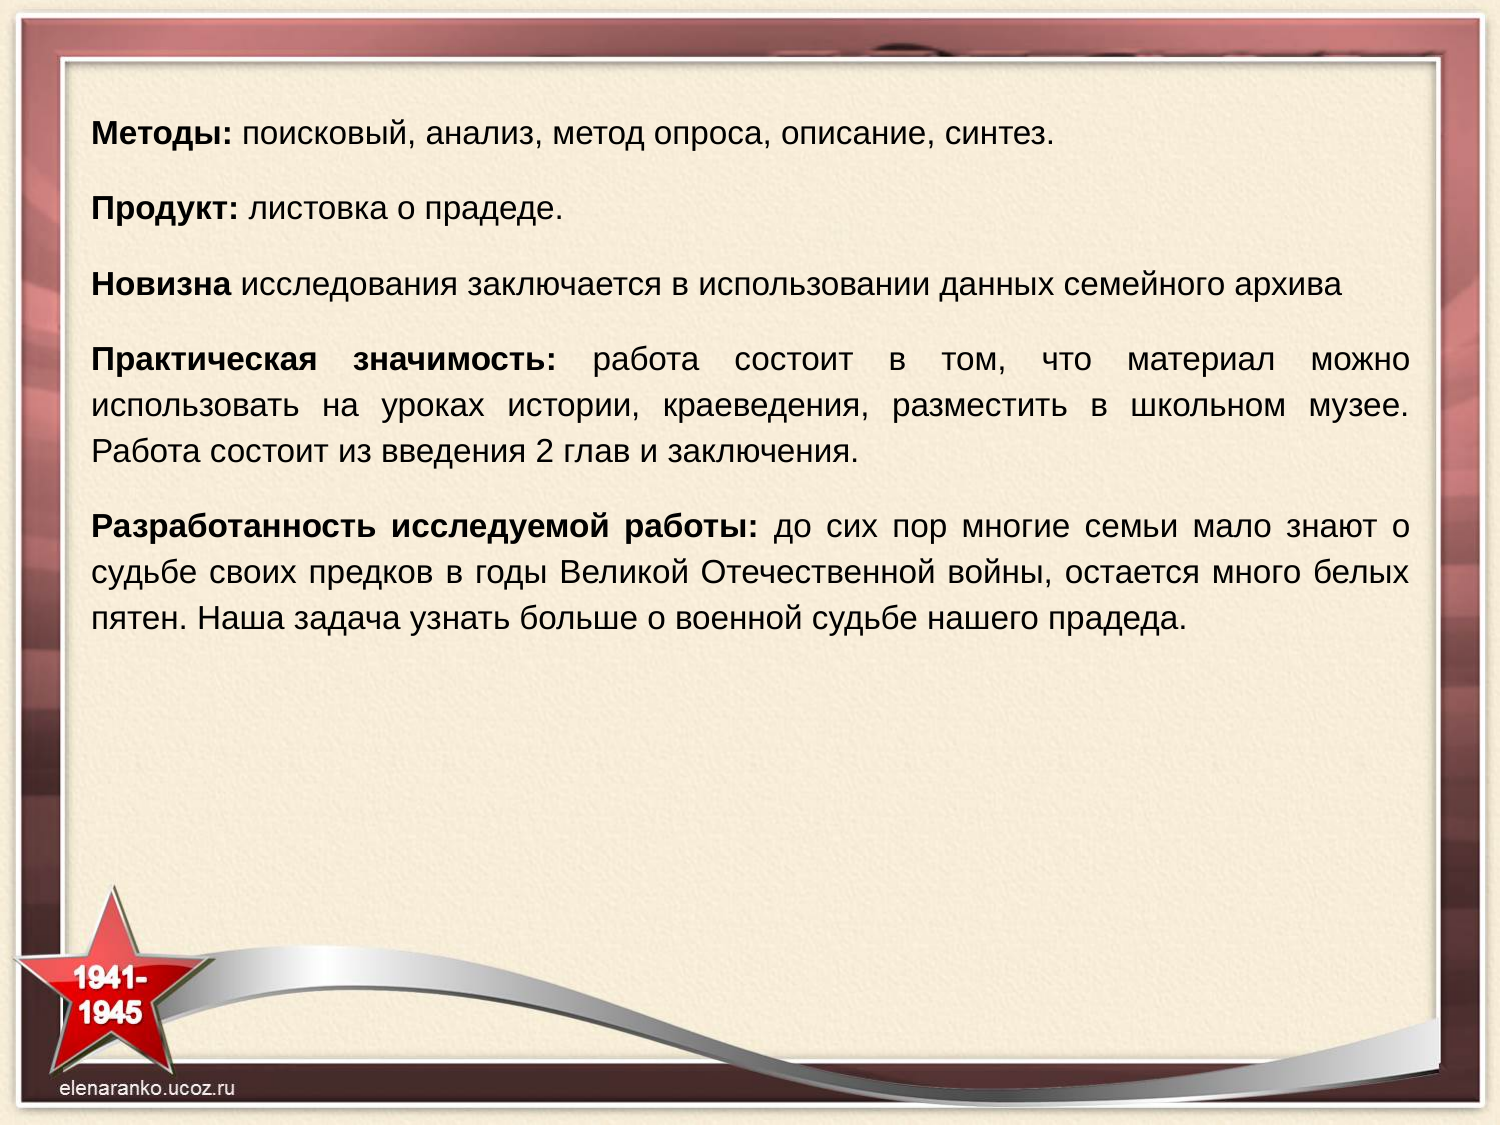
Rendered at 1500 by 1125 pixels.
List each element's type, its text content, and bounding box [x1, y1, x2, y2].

list Методы: поисковый, анализ, метод опроса, описание, синтез. Продукт: листовка о прадеде. Новизна исследования заключается в использовании данных семейного архива Практическая значимость: работа состоит в том, что материал можно использовать на уроках истории, краеведения, разместить в школьном музее. Работа состоит из введения 2 глав и заключения. Разработанность исследуемой работы: до сих пор многие семьи мало знают о судьбе своих предков в годы Великой Отечественной войны, остается много белых пятен. Наша задача узнать больше о военной судьбе нашего прадеда. [76, 97, 1427, 840]
picture [0, 0, 1500, 1125]
